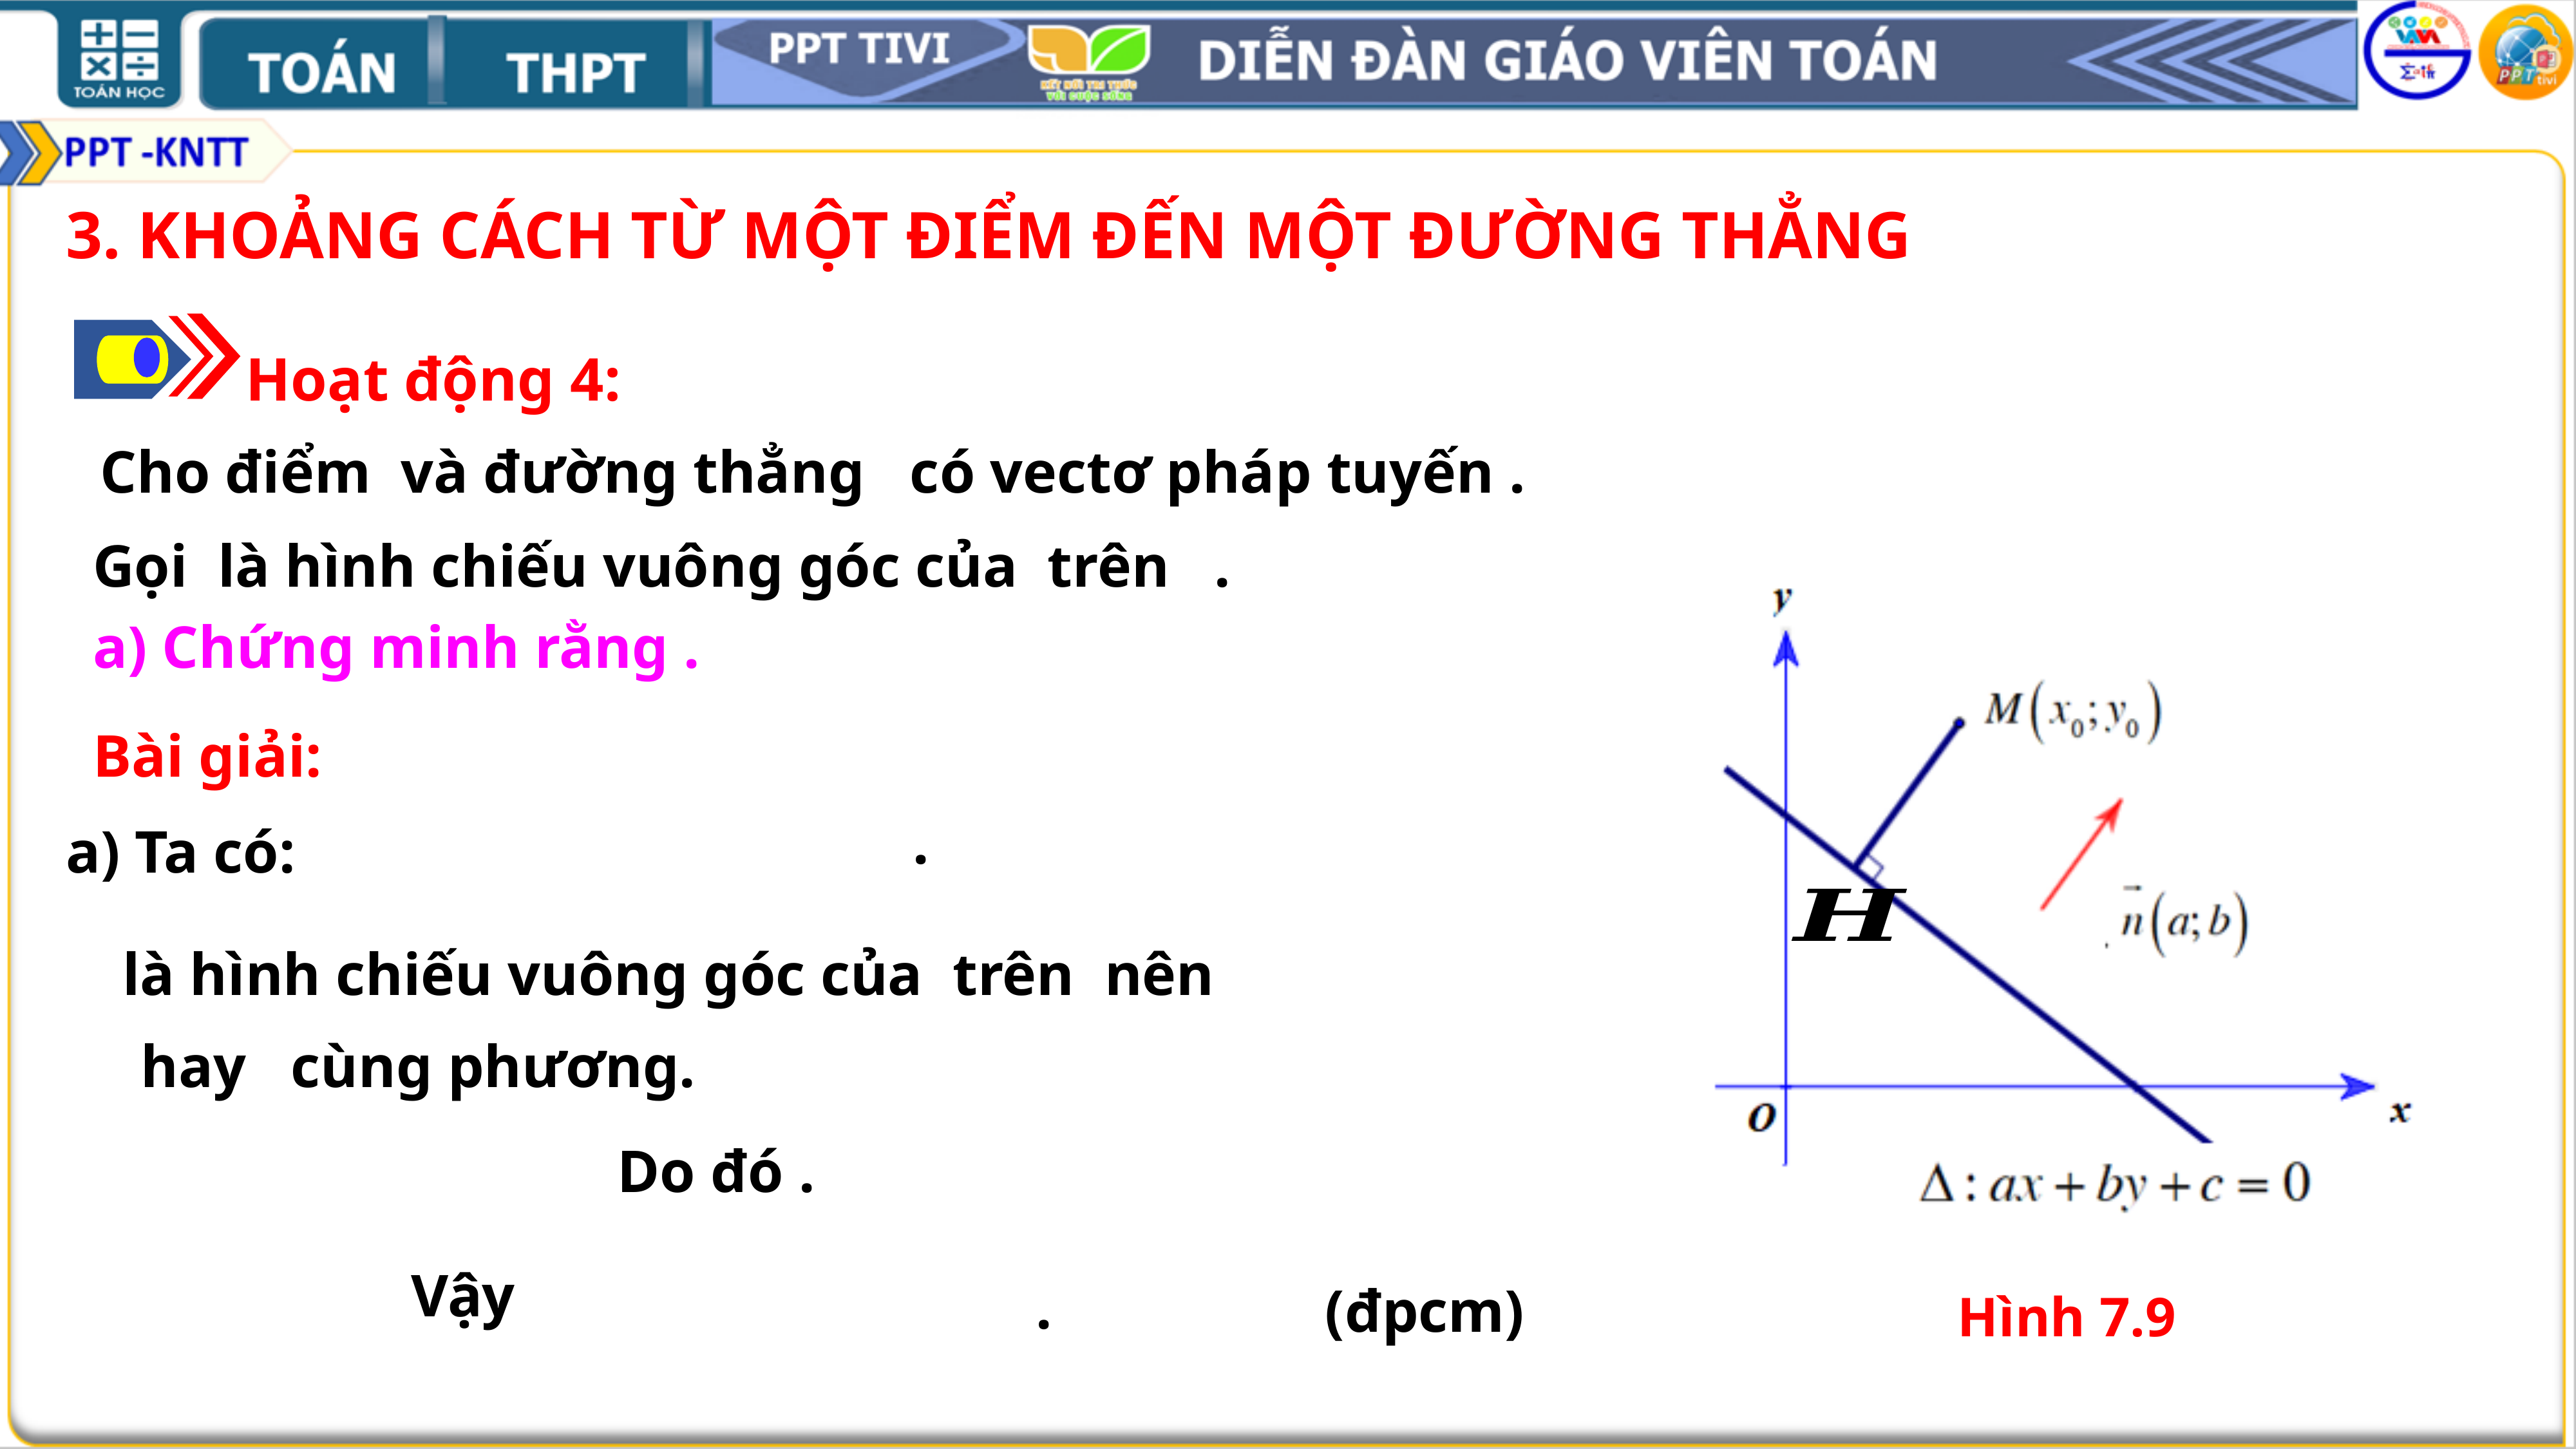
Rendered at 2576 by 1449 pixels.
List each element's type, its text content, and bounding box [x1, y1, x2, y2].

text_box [74, 316, 646, 406]
text_box 3. KHOẢNG CÁCH TỪ MỘT ĐIỂM ĐẾN MỘT ĐƯỜNG THẲNG [56, 198, 2198, 298]
text_box (đpcm) [1288, 1270, 1562, 1349]
text_box Bài giải: [83, 714, 417, 793]
picture [0, 0, 2576, 1449]
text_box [1658, 555, 2447, 1347]
